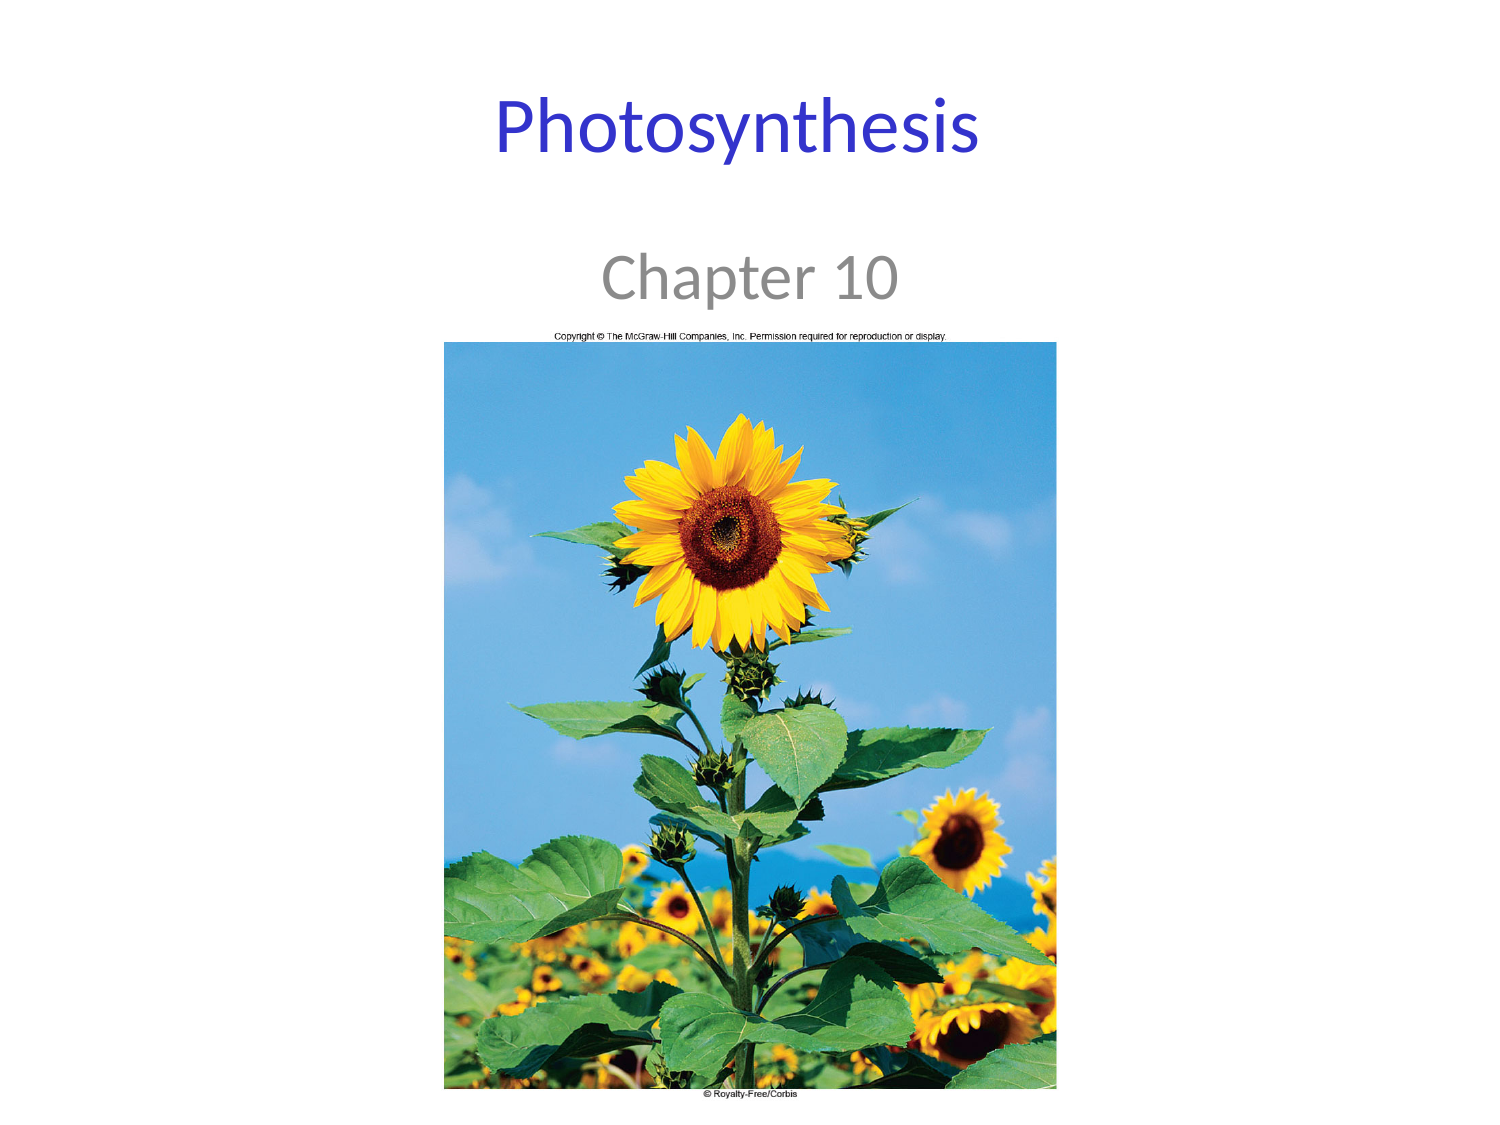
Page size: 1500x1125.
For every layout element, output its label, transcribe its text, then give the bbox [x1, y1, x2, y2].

title Photosynthesis [99, 62, 1375, 179]
picture [440, 330, 1060, 1101]
subtitle Chapter 10 [225, 224, 1275, 338]
